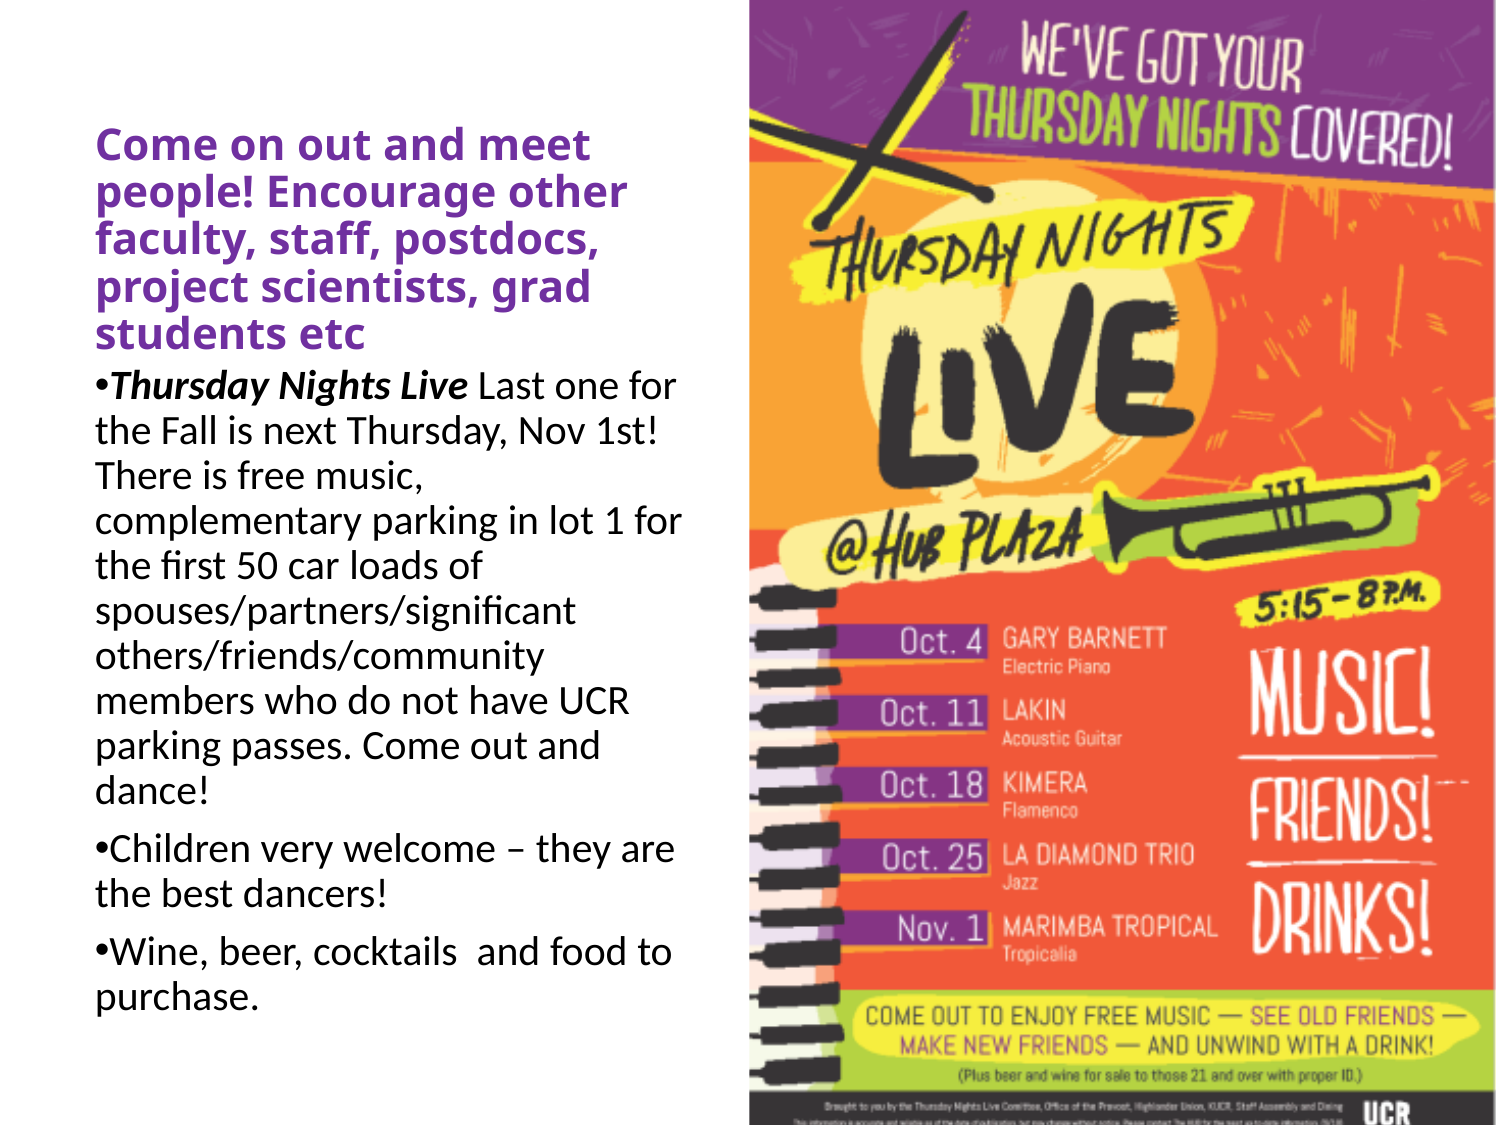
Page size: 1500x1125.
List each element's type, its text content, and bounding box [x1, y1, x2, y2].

text_box Thursday Nights Live Last one for the Fall is next Thursday, Nov 1st! There is free music, complementary parking in lot 1 for the first 50 car loads of spouses/partners/significant others/friends/community members who do not have UCR parking passes. Come out and dance! Children very welcome – they are the best dancers! Wine, beer, cocktails and food to purchase. [79, 356, 711, 1021]
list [749, 0, 1500, 1125]
title Come on out and meet people! Encourage other faculty, staff, postdocs, project scientists, grad students etc [79, 103, 711, 356]
